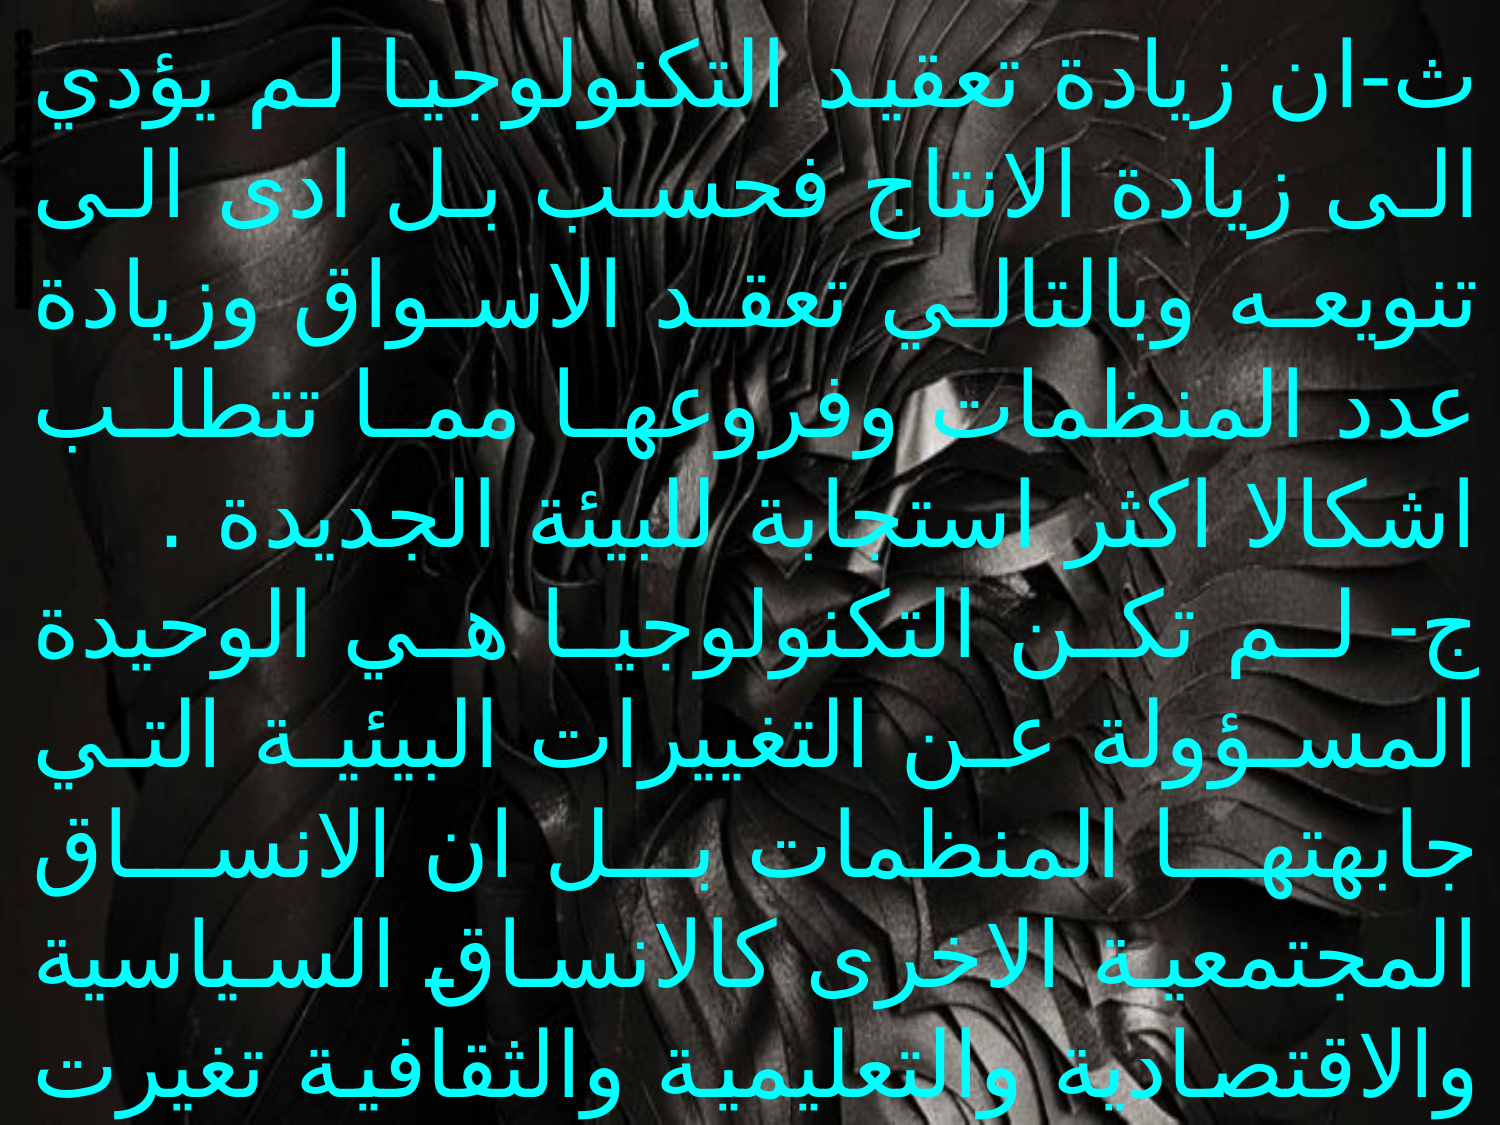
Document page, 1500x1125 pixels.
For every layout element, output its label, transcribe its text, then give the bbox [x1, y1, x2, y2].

picture [0, 0, 1500, 1125]
text_box ث-ان زيادة تعقيد التكنولوجيا لم يؤدي الى زيادة الانتاج فحسب بل ادى الى تنويعه وبالتالي تعقد الاسواق وزيادة عدد المنظمات وفروعها مما تتطلب اشكالا اكثر استجابة للبيئة الجديدة . ج- لم تكن التكنولوجيا هي الوحيدة المسؤولة عن التغييرات البيئية التي جابهتها المنظمات بل ان الانساق المجتمعية الاخرى كالانساق السياسية والاقتصادية والتعليمية والثقافية تغيرت هي الاخرى بشكل كبير مما جعل المنظمات تواجه حقائق جديدة لم تالفها قبل حيث لم يعد مقبولا [17, 8, 1495, 1125]
